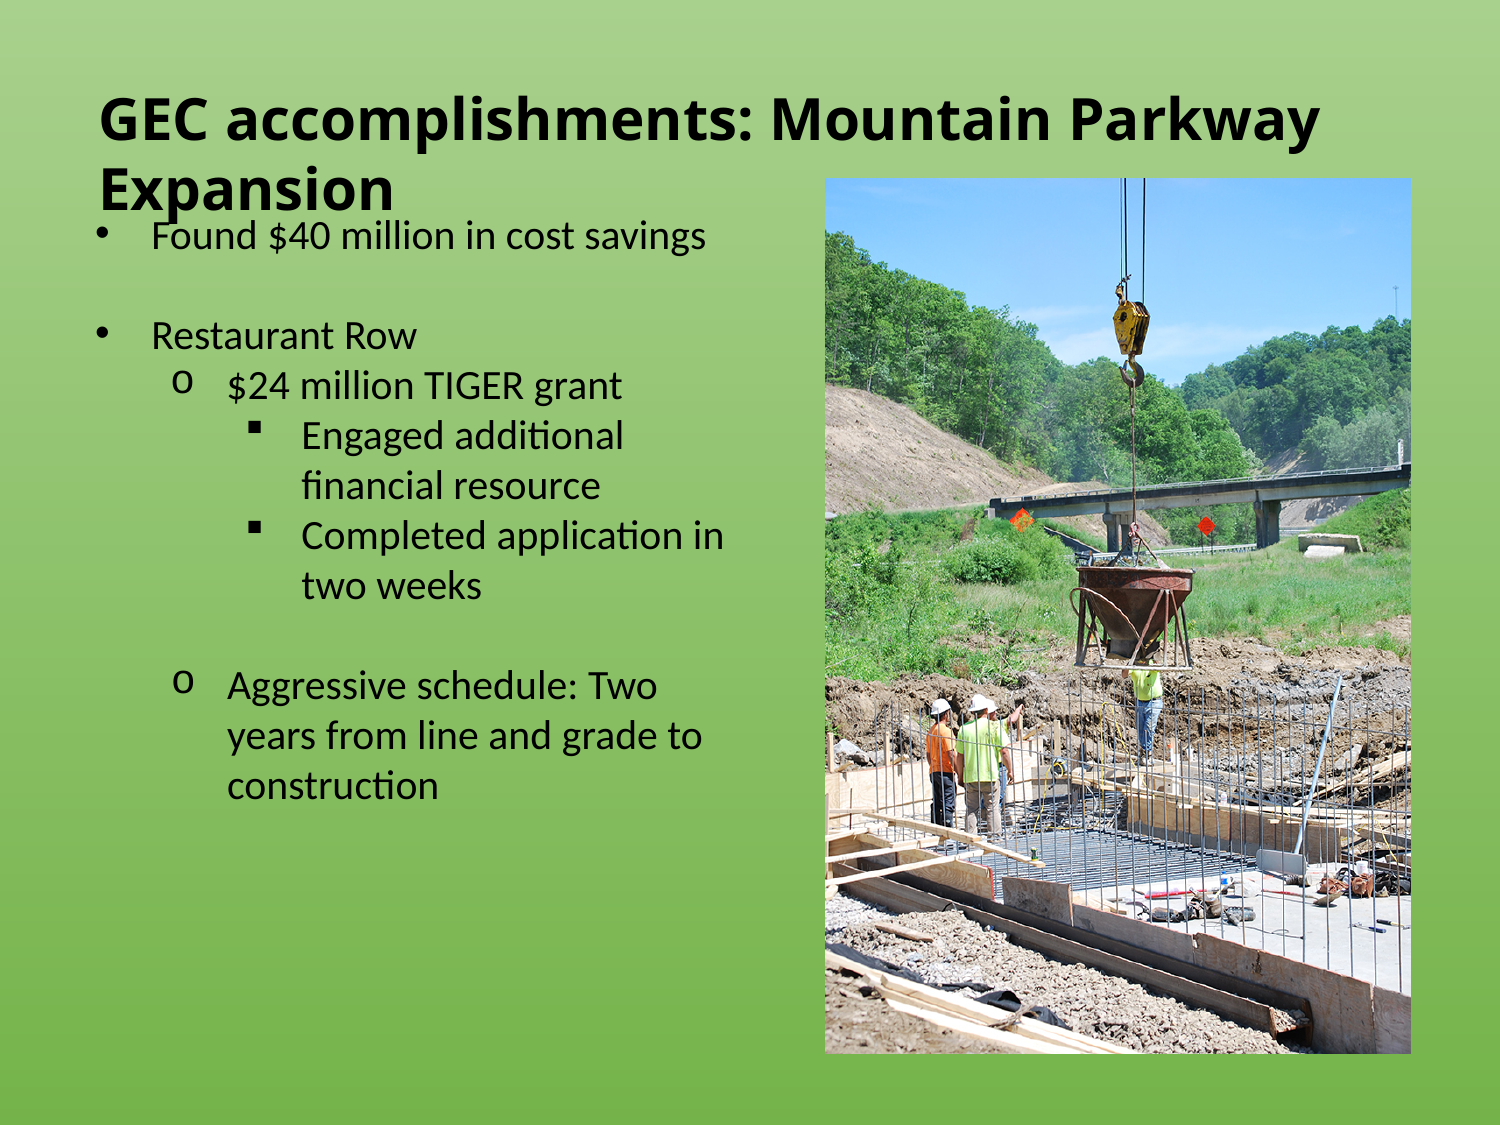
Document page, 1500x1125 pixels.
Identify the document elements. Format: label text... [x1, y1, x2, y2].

text_box Found $40 million in cost savings Restaurant Row $24 million TIGER grant Engaged additional financial resource Completed application in two weeks Aggressive schedule: Two years from line and grade to construction [80, 200, 763, 910]
text_box GEC accomplishments: Mountain Parkway Expansion [83, 74, 1396, 350]
picture [825, 178, 1411, 1054]
